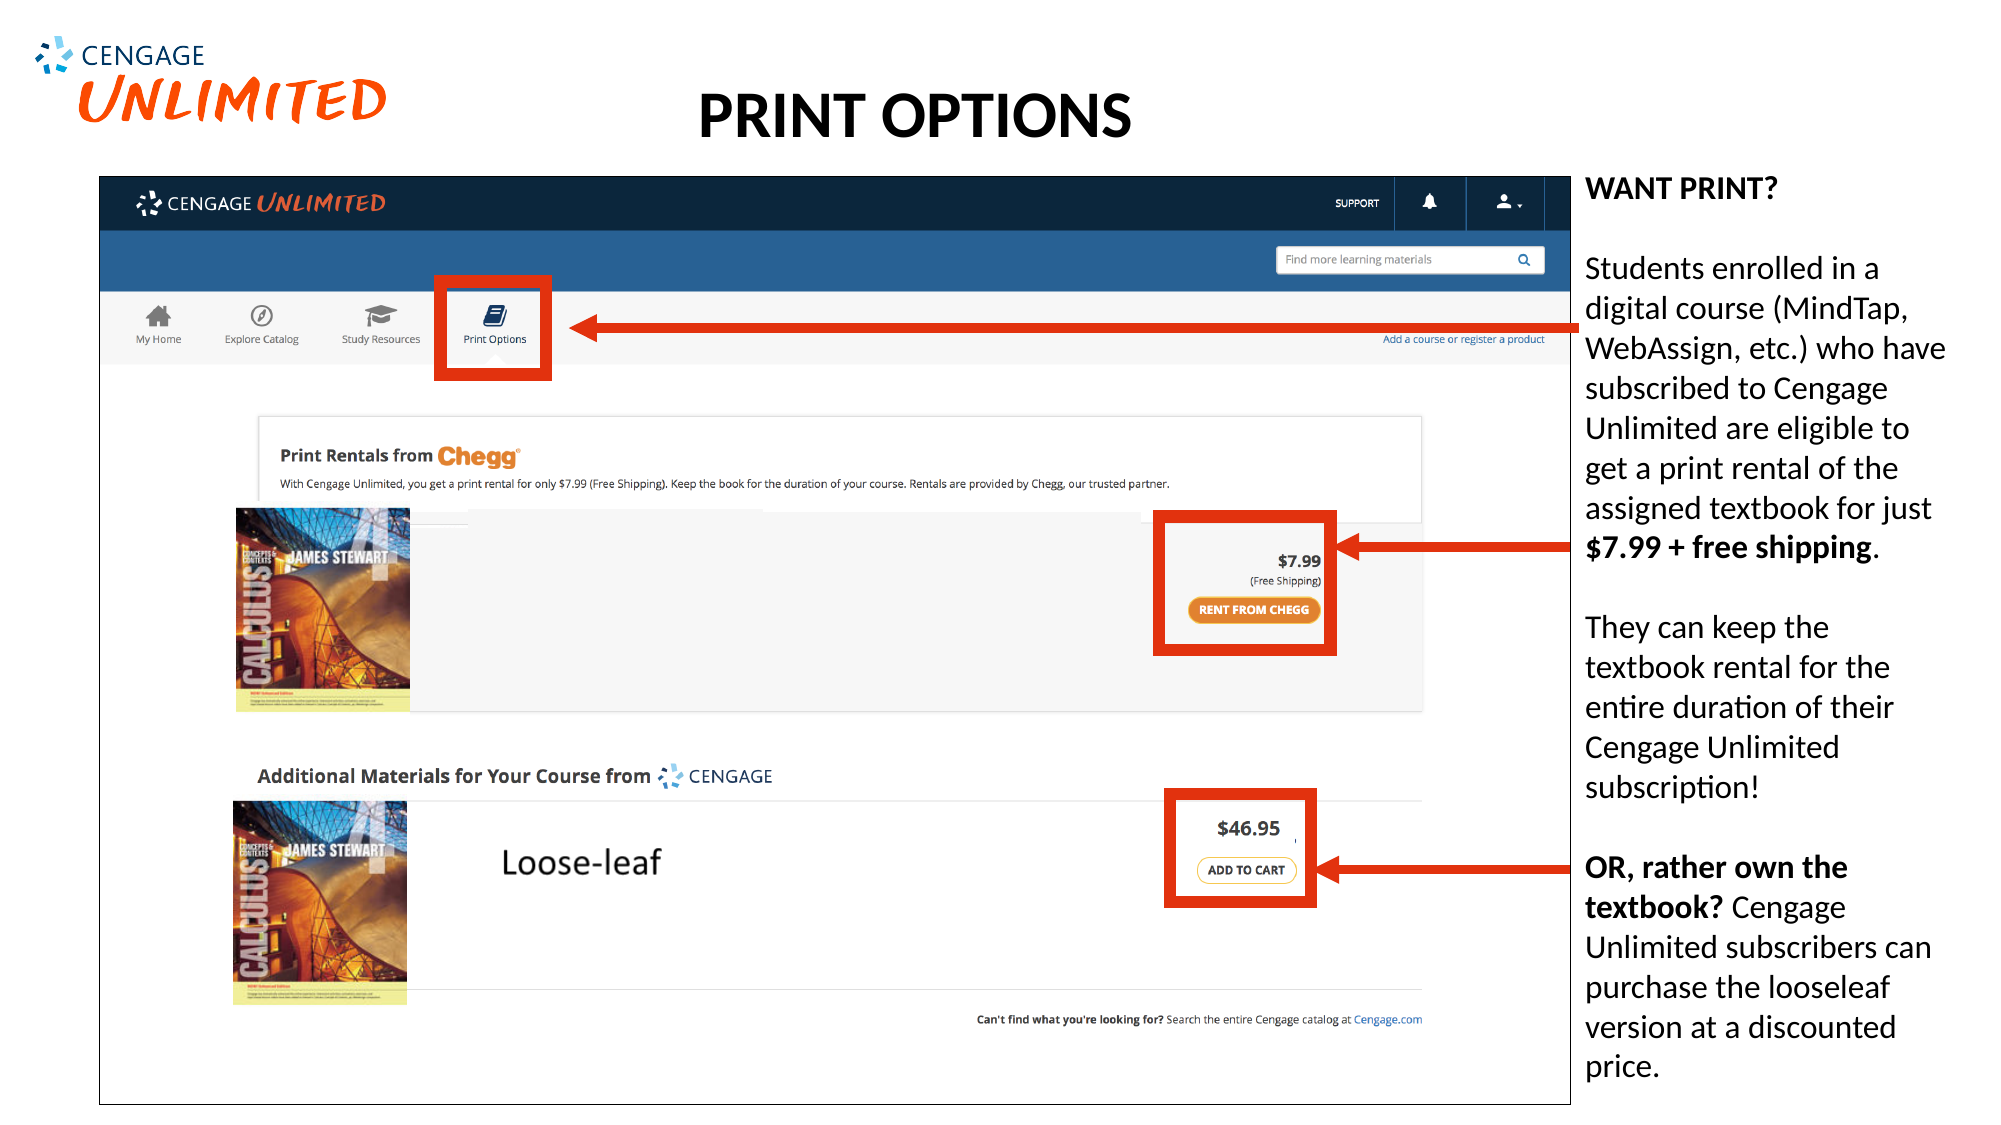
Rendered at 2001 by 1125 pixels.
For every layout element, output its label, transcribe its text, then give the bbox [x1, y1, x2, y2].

picture [99, 176, 1571, 1105]
text_box WANT PRINT? Students enrolled in a digital course (MindTap, WebAssign, etc.) who have subscribed to Cengage Unlimited are eligible to get a print rental of the assigned textbook for just $7.99 + free shipping. They can keep the textbook rental for the entire duration of their Cengage Unlimited subscription! OR, rather own the textbook? Cengage Unlimited subscribers can purchase the looseleaf version at a discounted price. [1570, 159, 1970, 1092]
picture [35, 36, 386, 124]
text_box PRINT OPTIONS [684, 63, 1622, 158]
